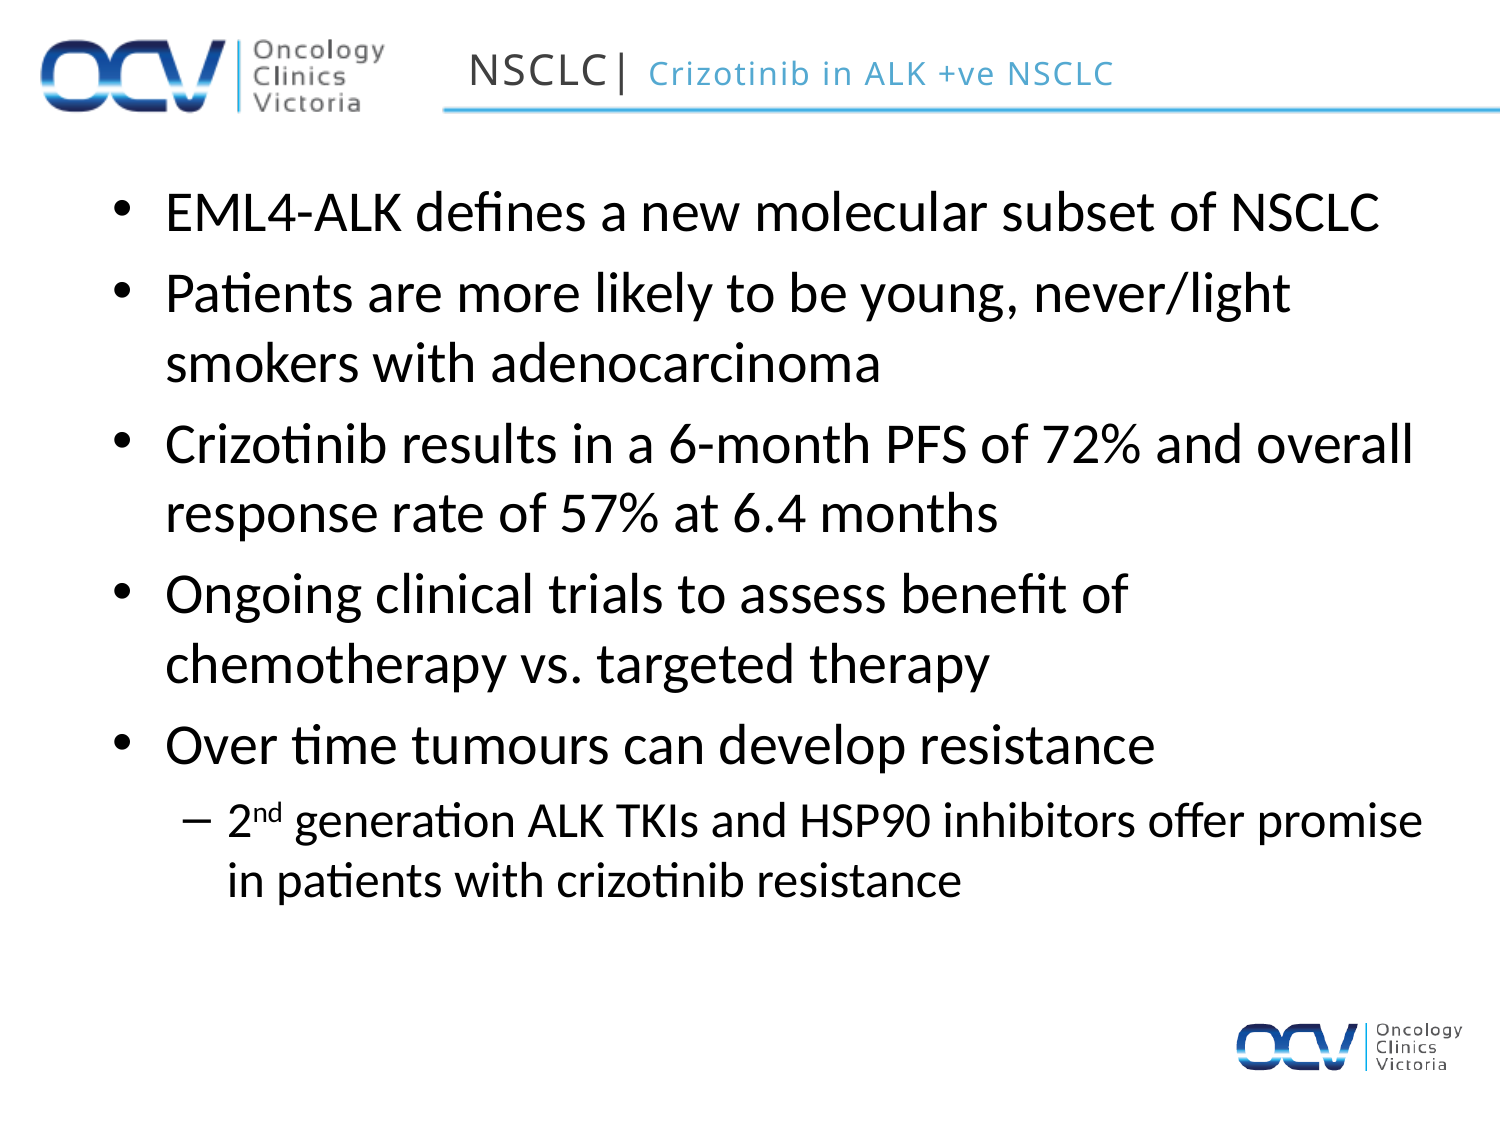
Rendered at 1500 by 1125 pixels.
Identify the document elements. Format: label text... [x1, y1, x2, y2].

picture [0, 0, 1500, 190]
list EML4-ALK defines a new molecular subset of NSCLC Patients are more likely to be young, never/light smokers with adenocarcinoma Crizotinib results in a 6-month PFS of 72% and overall response rate of 57% at 6.4 months Ongoing clinical trials to assess benefit of chemotherapy vs. targeted therapy Over time tumours can develop resistance 2nd generation ALK TKIs and HSP90 inhibitors offer promise in patients with crizotinib resistance [97, 199, 1447, 918]
picture [1217, 986, 1481, 1108]
